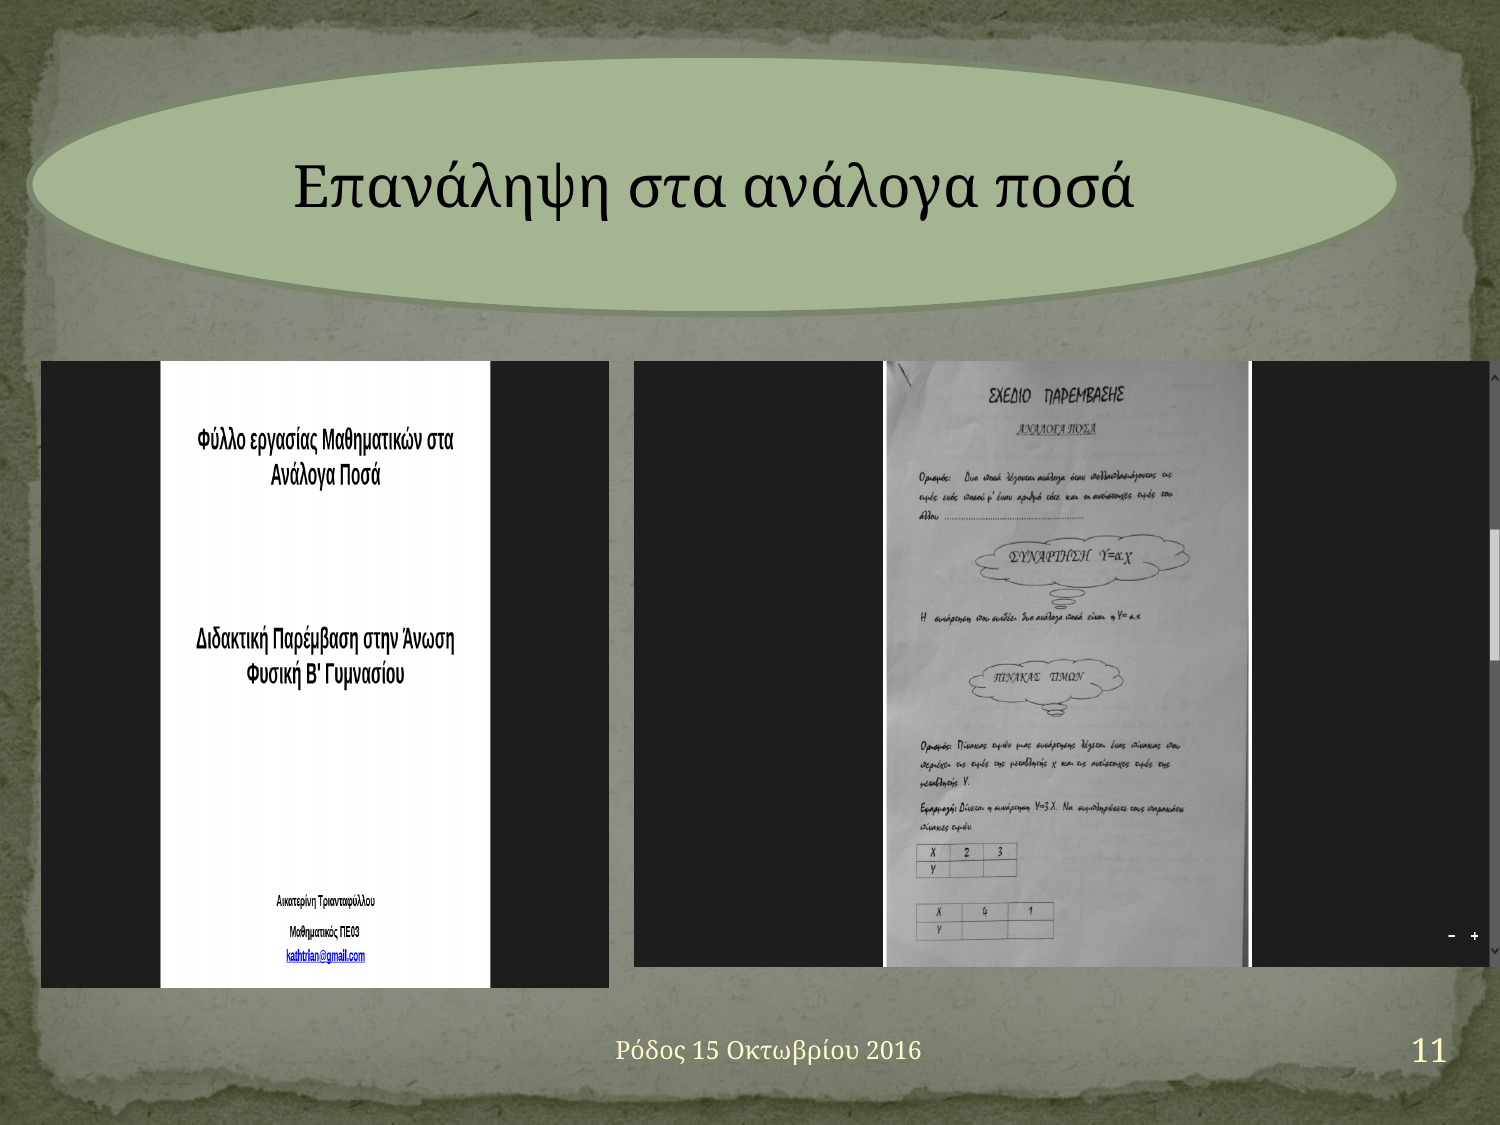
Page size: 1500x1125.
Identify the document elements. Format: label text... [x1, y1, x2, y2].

text_box Επανάληψη στα ανάλογα ποσά [26, 51, 1403, 318]
footer Ρόδος 15 Οκτωβρίου 2016 [350, 1017, 938, 1081]
picture [634, 361, 1500, 967]
picture [41, 361, 609, 988]
slide_number 11 [1379, 1014, 1480, 1089]
